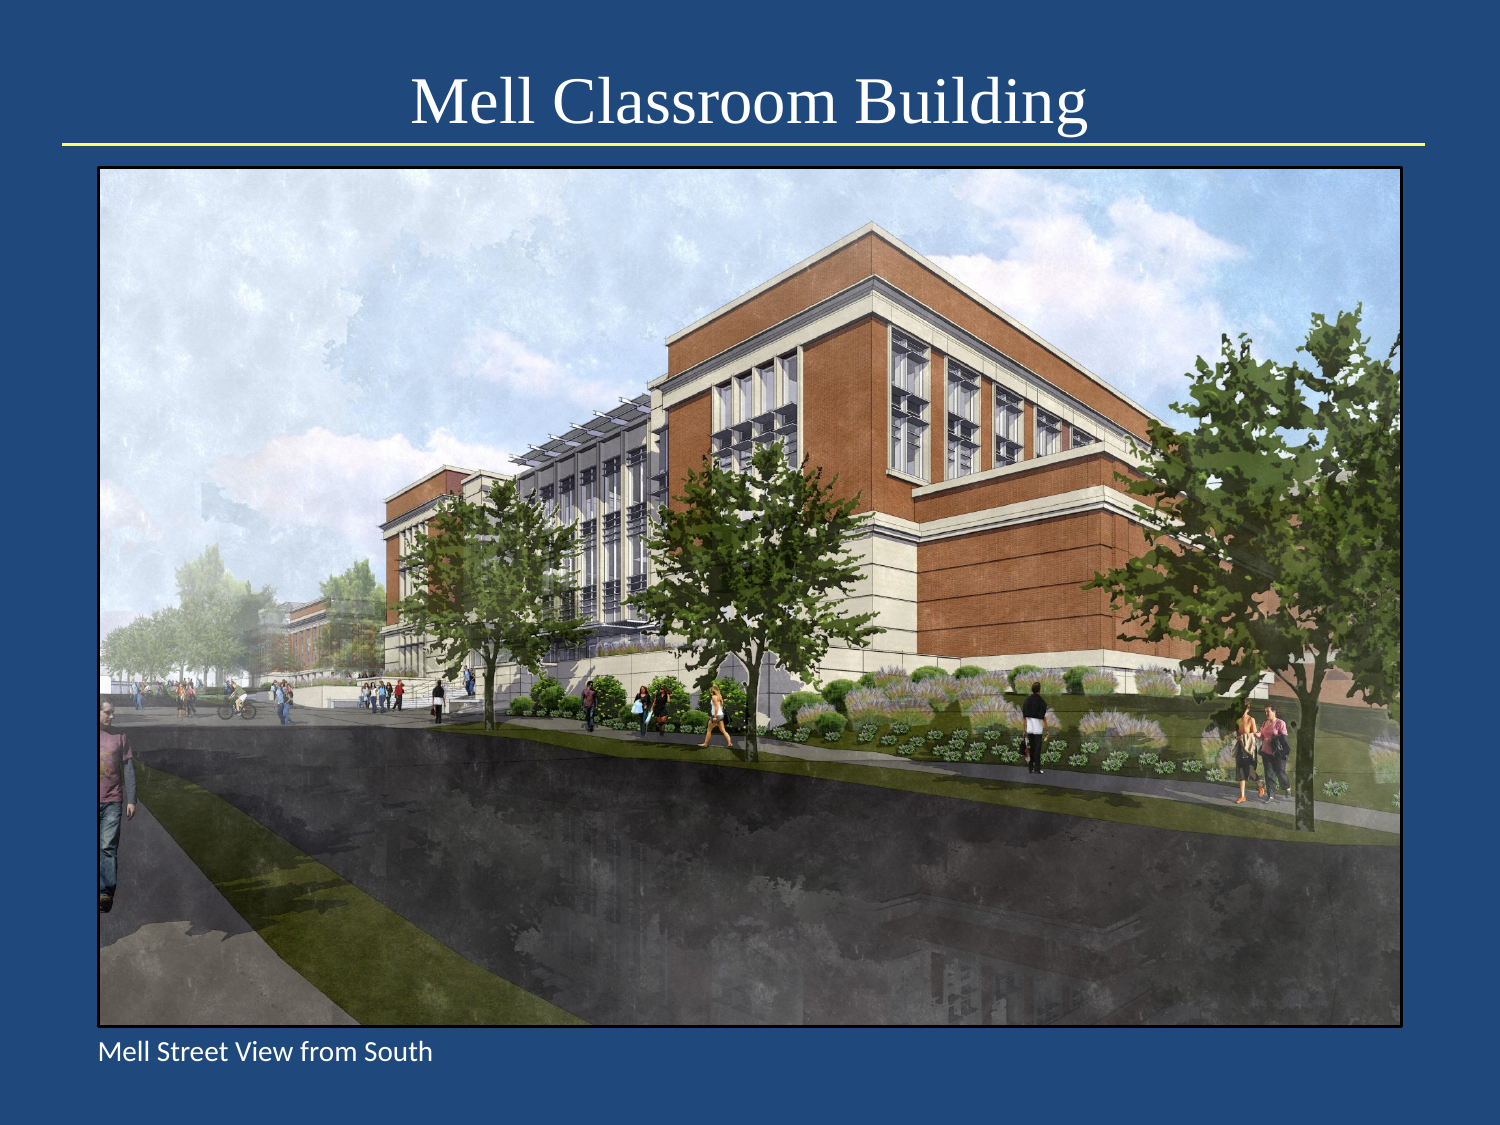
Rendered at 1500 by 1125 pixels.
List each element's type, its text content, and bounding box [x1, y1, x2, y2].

text_box Mell Street View from South [82, 1024, 775, 1075]
text_box Mell Classroom Building [0, 49, 1500, 145]
picture [99, 168, 1401, 1026]
